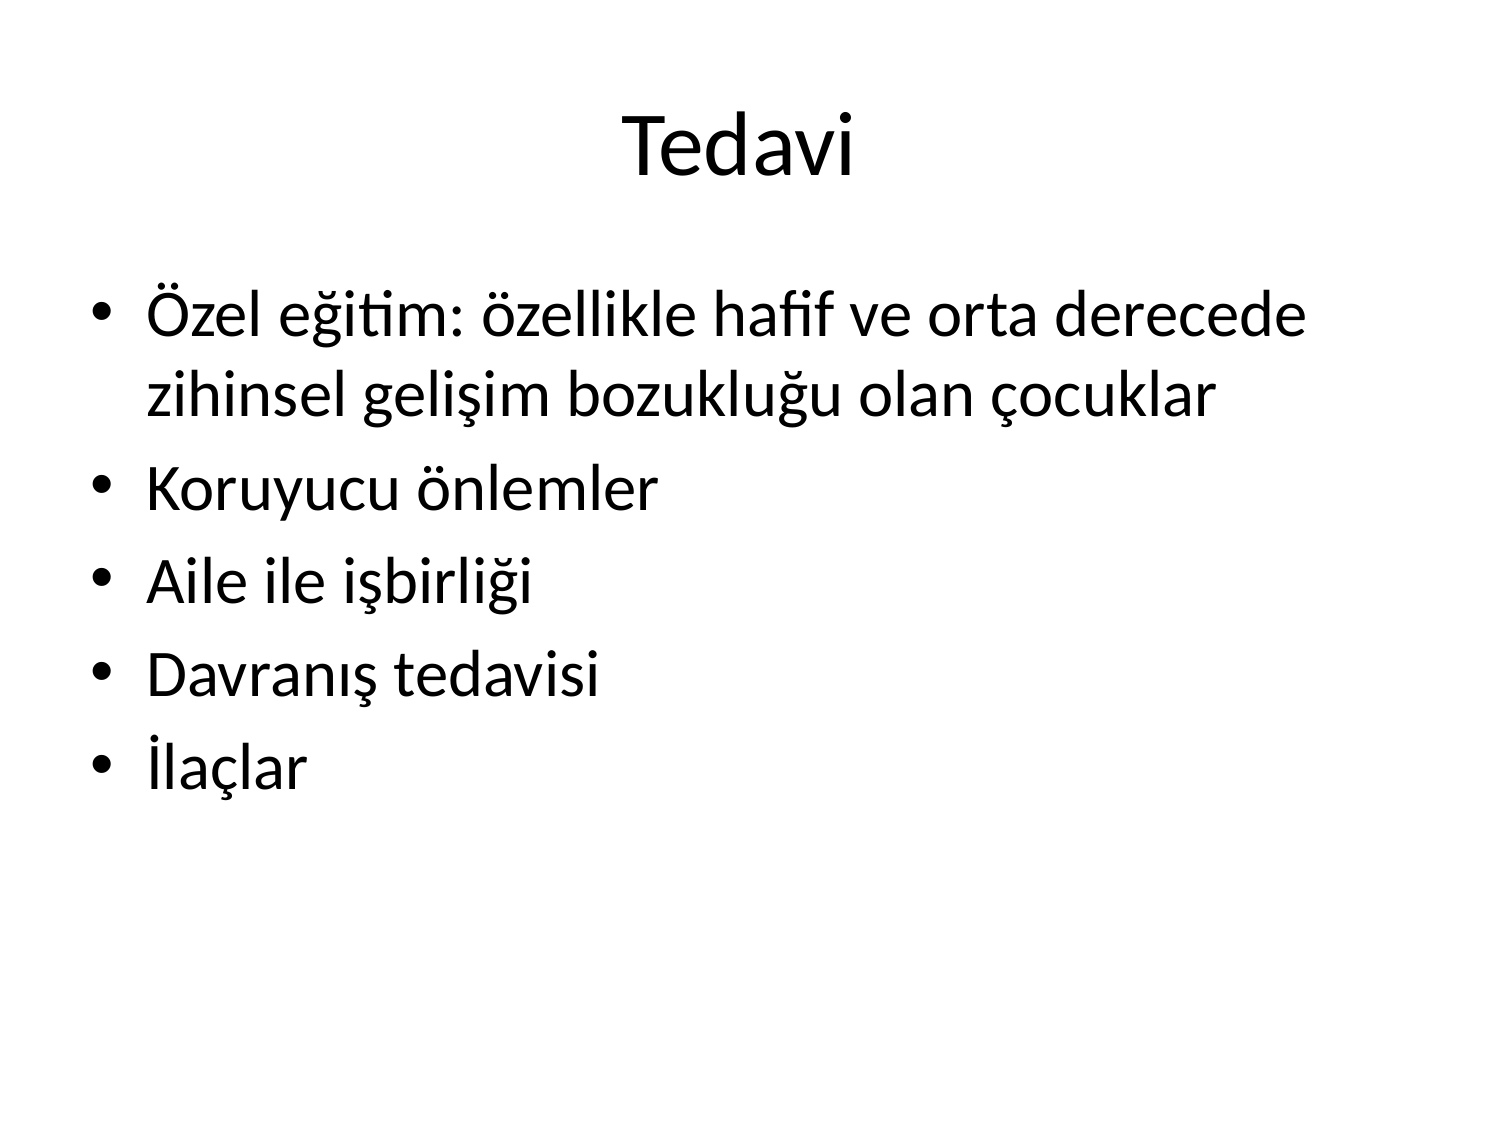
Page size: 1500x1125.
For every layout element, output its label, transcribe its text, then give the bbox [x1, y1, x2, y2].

list Özel eğitim: özellikle hafif ve orta derecede zihinsel gelişim bozukluğu olan çocuklar Koruyucu önlemler Aile ile işbirliği Davranış tedavisi İlaçlar [75, 262, 1425, 1005]
title Tedavi [75, 45, 1425, 233]
